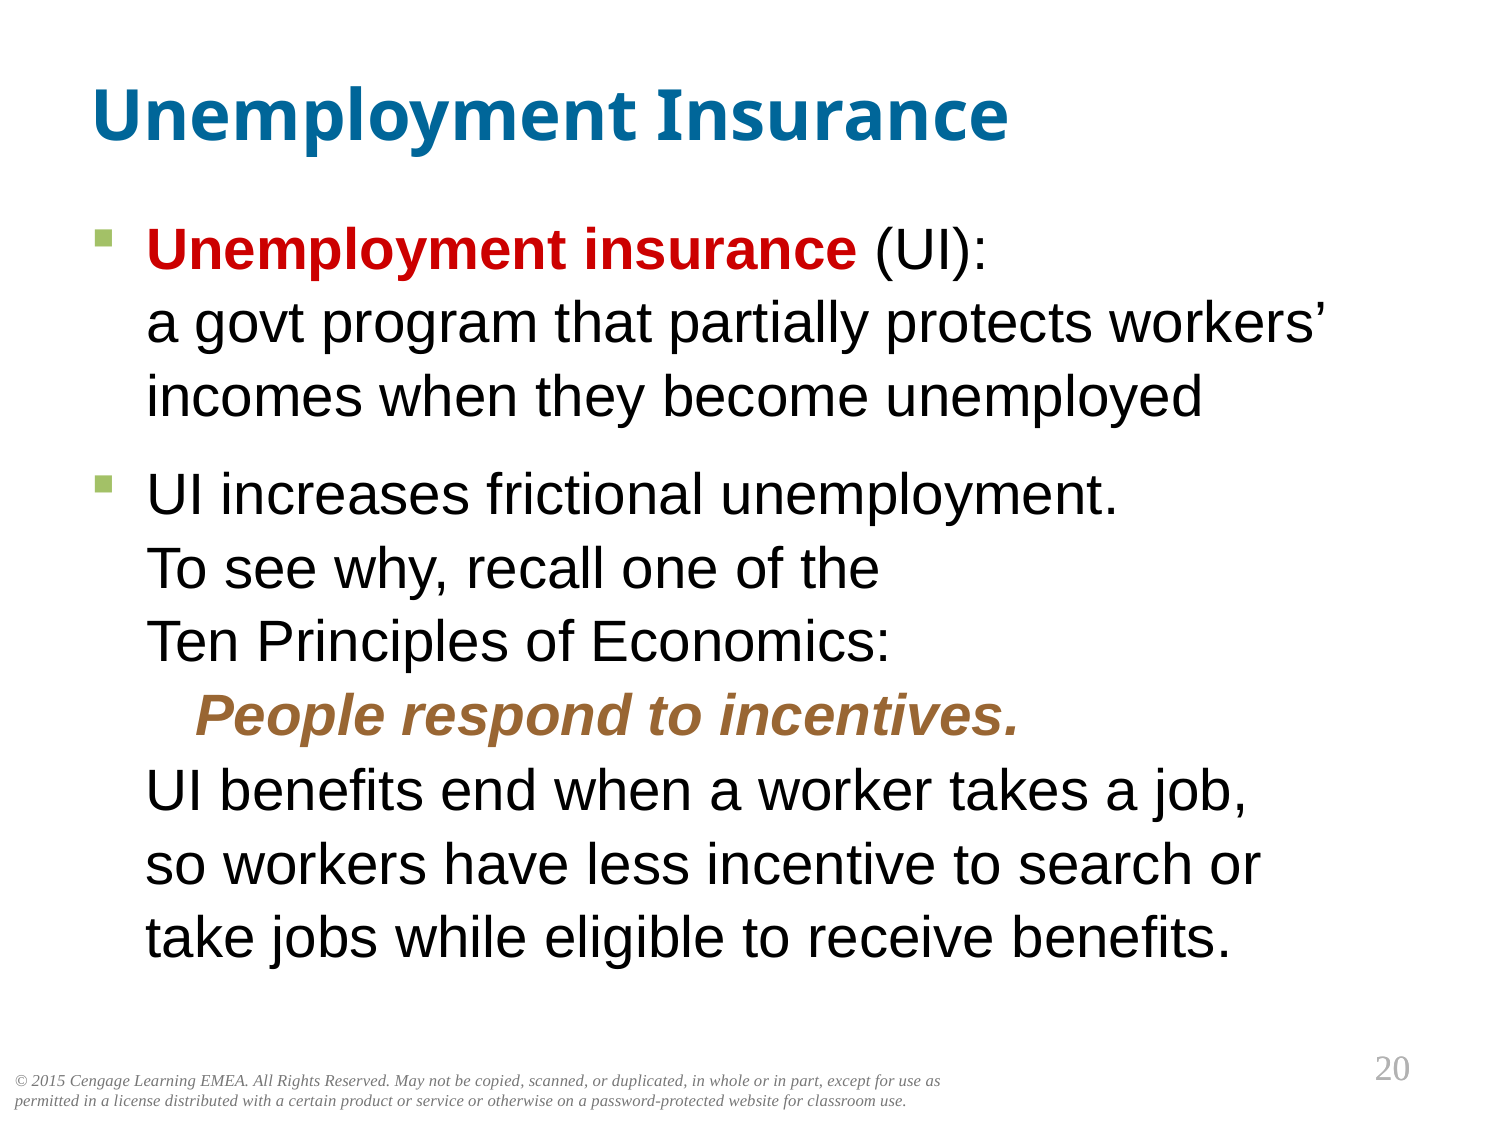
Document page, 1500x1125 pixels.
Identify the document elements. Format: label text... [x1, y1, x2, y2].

list Unemployment insurance (UI): a govt program that partially protects workers’ incomes when they become unemployed UI increases frictional unemployment. To see why, recall one of the Ten Principles of Economics: People respond to incentives. [74, 199, 1426, 1018]
title Unemployment Insurance [74, 37, 1426, 188]
text_box UI benefits end when a worker takes a job, so workers have less incentive to search or take jobs while eligible to receive benefits. [74, 741, 1349, 1001]
